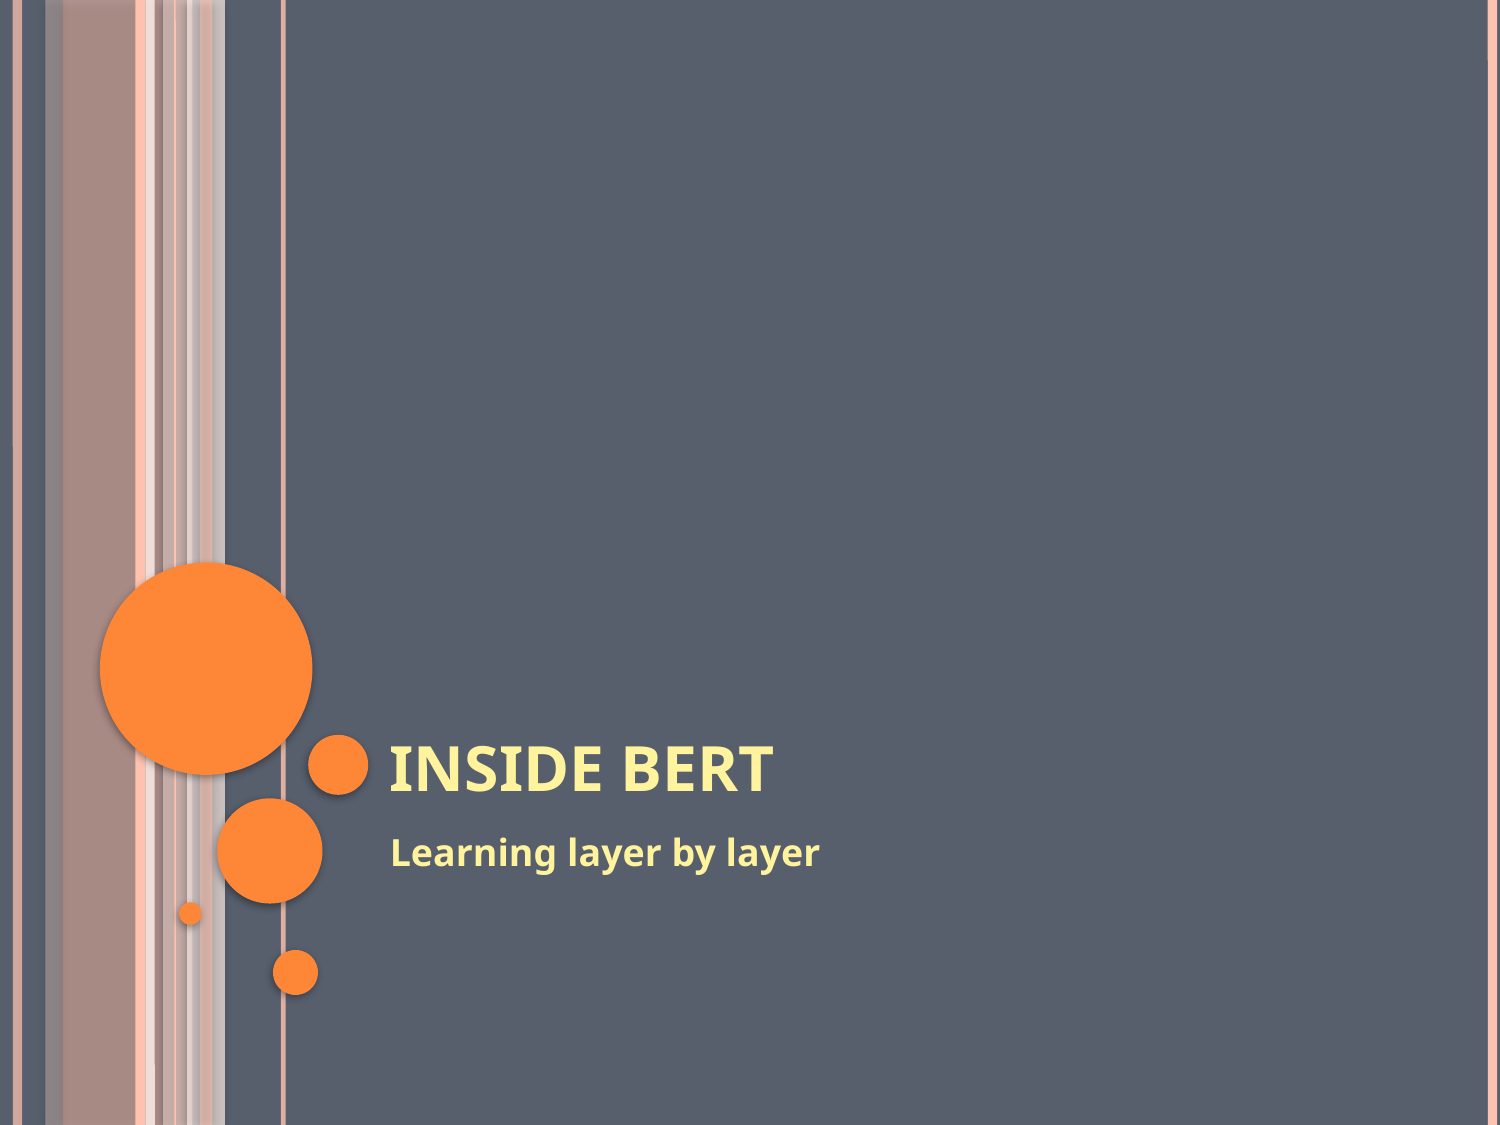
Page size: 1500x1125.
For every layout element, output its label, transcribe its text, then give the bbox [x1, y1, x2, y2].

list Learning layer by layer [375, 821, 1388, 1047]
title Inside BERT [375, 474, 1388, 812]
